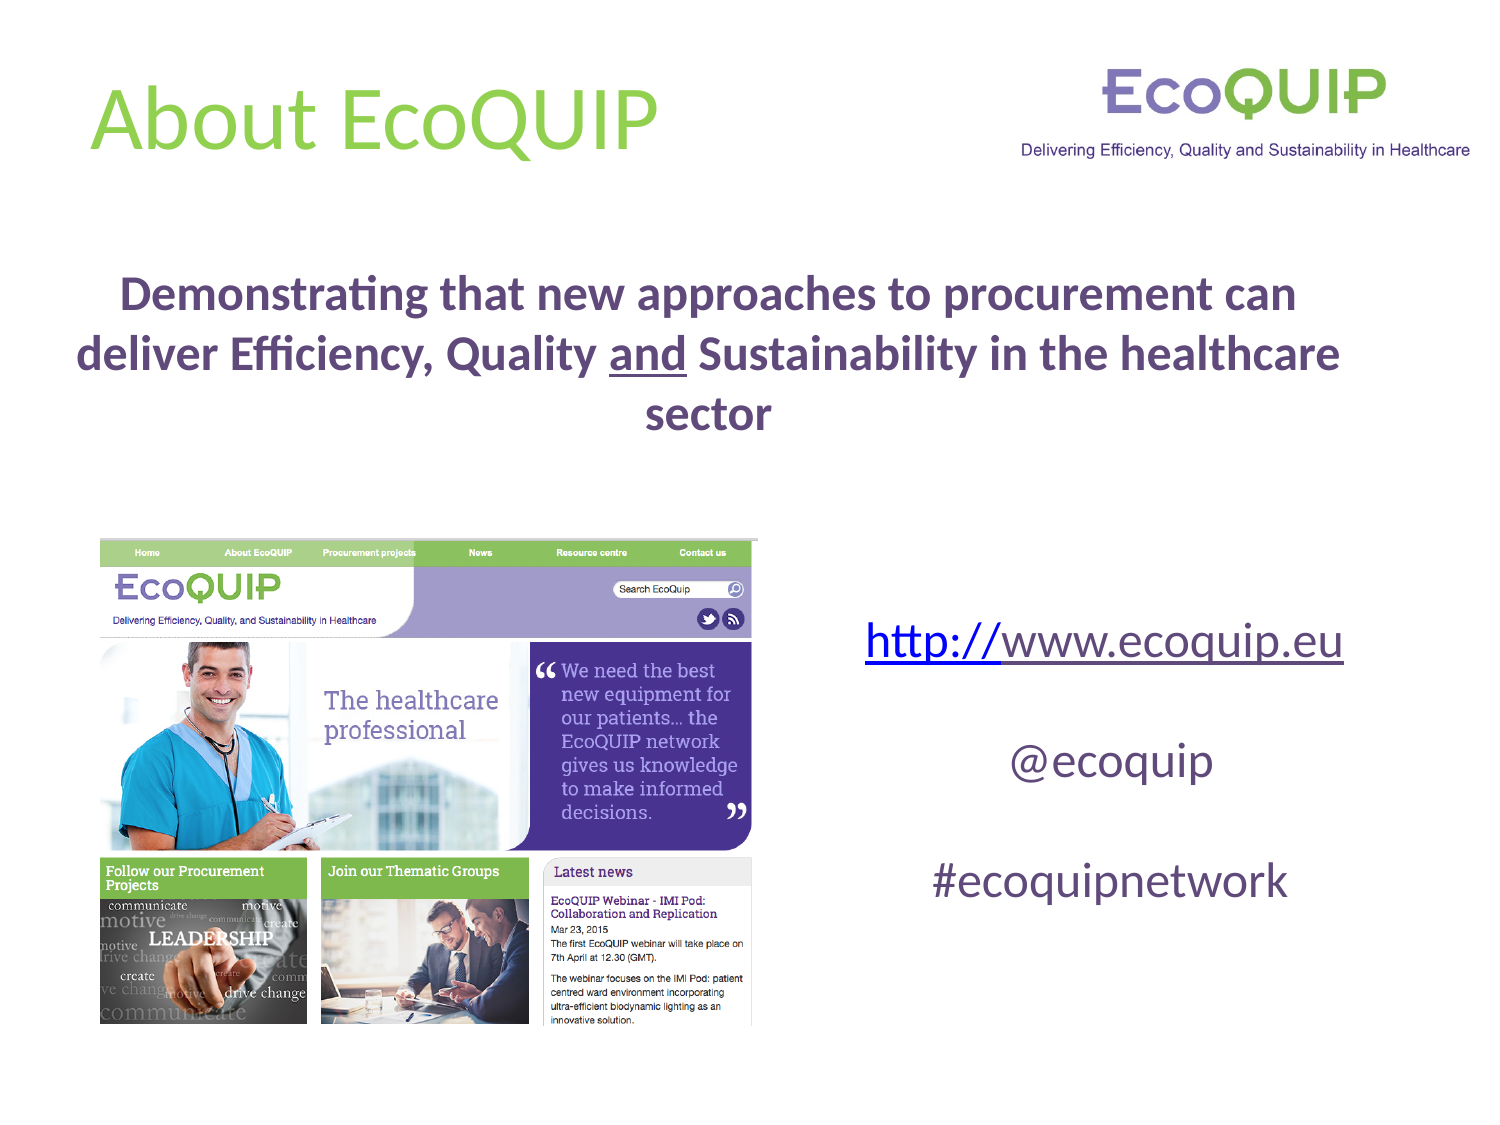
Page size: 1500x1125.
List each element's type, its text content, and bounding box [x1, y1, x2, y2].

text_box http://www.ecoquip.eu @ecoquip #ecoquipnetwork [820, 600, 1400, 961]
title About EcoQUIP [75, 19, 975, 207]
text_box Demonstrating that new approaches to procurement can deliver Efficiency, Quality and Sustainability in the healthcare sector [53, 208, 1365, 1094]
picture [1021, 66, 1470, 160]
picture [100, 538, 758, 1026]
